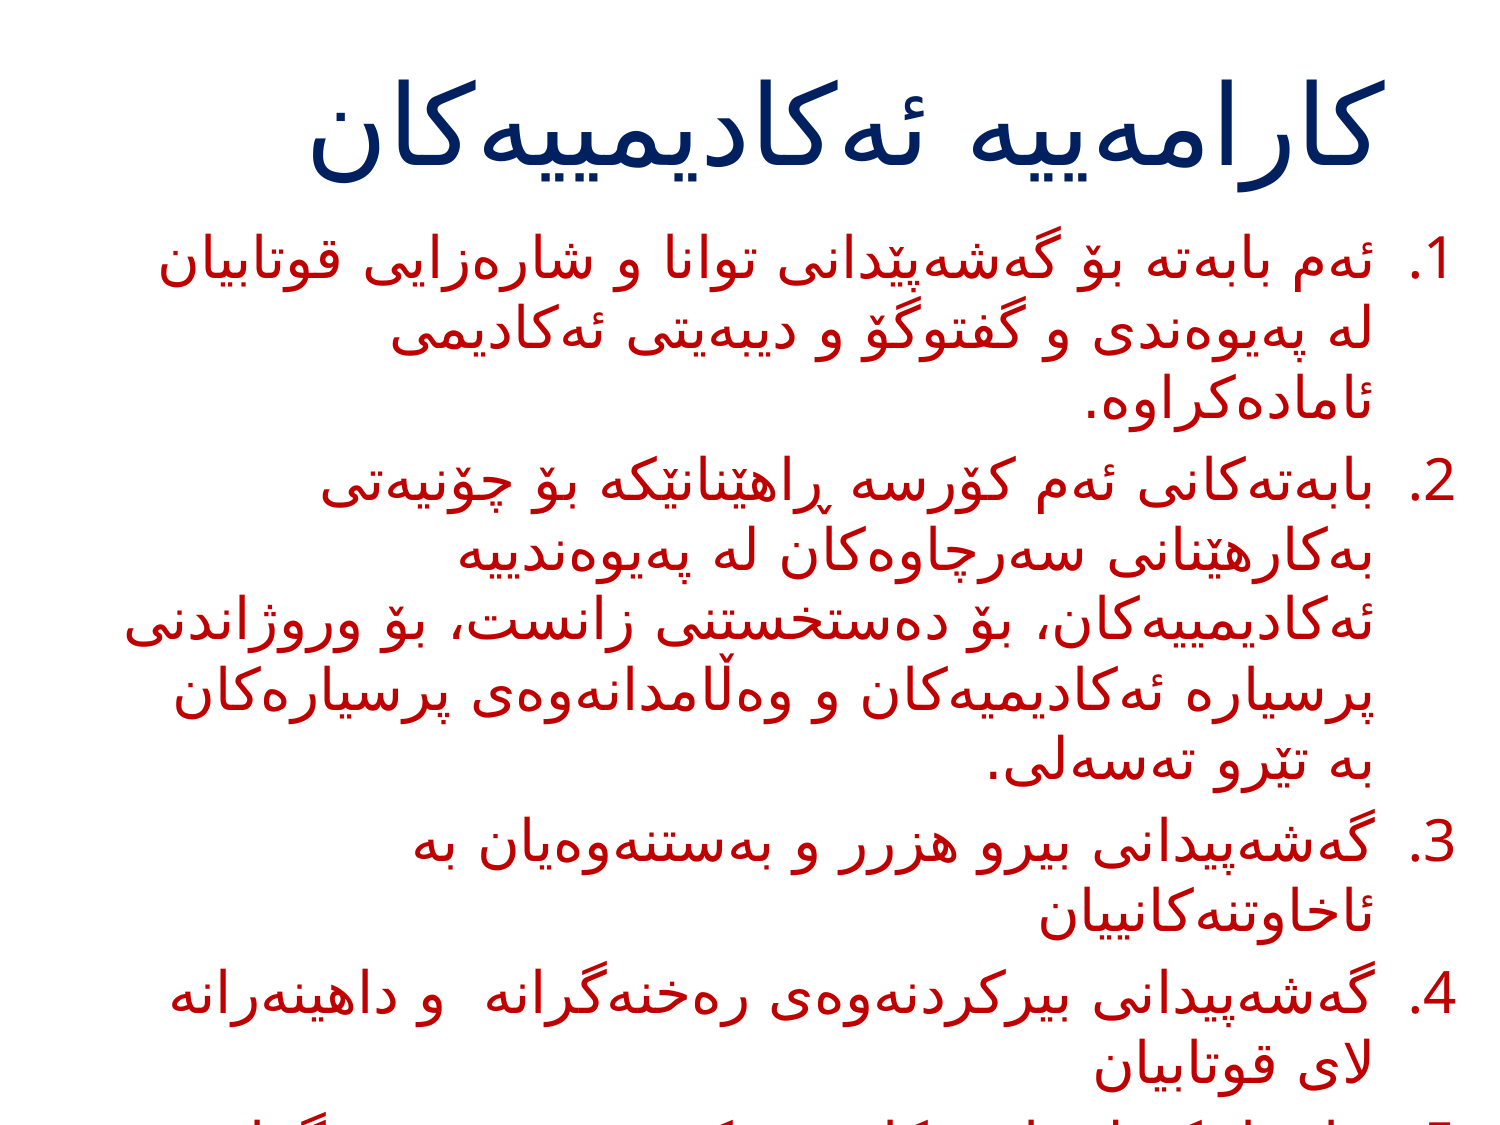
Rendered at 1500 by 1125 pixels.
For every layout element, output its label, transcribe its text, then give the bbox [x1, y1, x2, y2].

subtitle ئەم بابەتە بۆ گەشەپێدانی توانا و شارەزایی قوتابیان لە پەیوەندی و گفتوگۆ و دیبەیتی ئەكادیمی ئامادەكراوە. بابەتەكانی ئەم كۆرسه‌ ڕاهێنانێكە بۆ چۆنیەتی بەكارهێنانی سەرچاوەكان لە پەیوەندییە ئەكادیمییەكان، بۆ دەستخستنی زانست، بۆ وروژاندنی پرسیارە ئەكادیمیەكان و وەڵامدانەوەی پرسیارەكان بە تێرو تەسەلی. گه‌شه‌پیدانی بیرو هزرر و به‌ستنه‌وه‌یان به‌ ئاخاوتنه‌كانییان گه‌شه‌پیدانی بیركردنه‌وه‌ی ره‌خنه‌گرانه و داهینه‌رانه‌‌ لای قوتابیان ڕاهێنانێكە لە بابەتەكانی بیركردنەوەی ڕەخنەگرانە و ڕێزگرتن لە بیروڕای بەرامبەر و چۆنیەتی ئەنجامدانی گفتوگۆی ئەكادیمی. دواندن و گفتوگۆی زانستی به‌ته‌نها. به‌به‌رده‌وام هینانه‌وه‌ی به‌لگه‌ی زانستی. [99, 212, 1475, 988]
title كارامه‌ییه‌ ئه‌كادیمییه‌كان [125, 37, 1400, 204]
